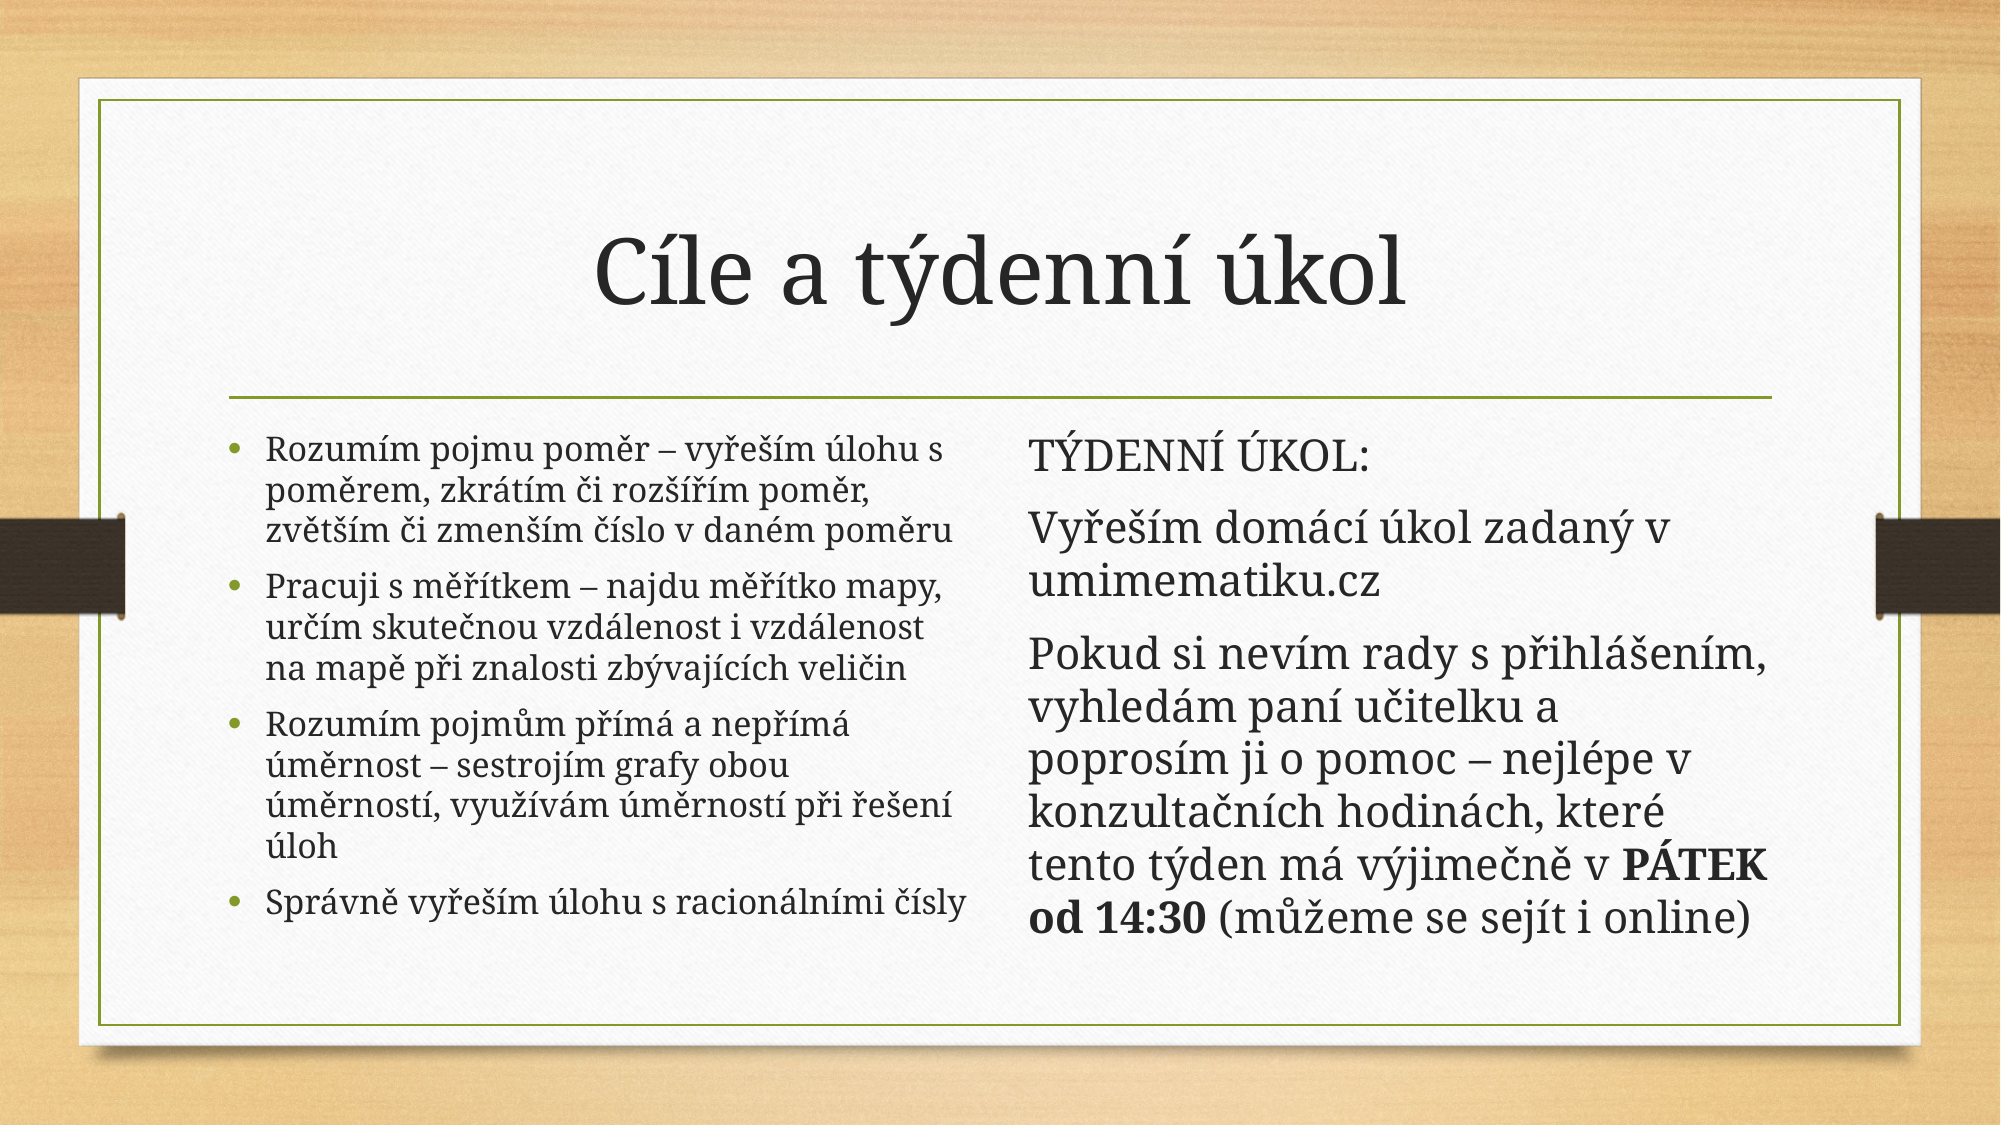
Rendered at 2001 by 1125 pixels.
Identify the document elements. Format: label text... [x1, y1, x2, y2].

title Cíle a týdenní úkol [212, 161, 1788, 375]
list TÝDENNÍ ÚKOL: Vyřeším domácí úkol zadaný v umimematiku.cz Pokud si nevím rady s přihlášením, vyhledám paní učitelku a poprosím ji o pomoc – nejlépe v konzultačních hodinách, které tento týden má výjimečně v PÁTEK od 14:30 (můžeme se sejít i online) [1013, 420, 1788, 963]
picture [0, 0, 2001, 1125]
list Rozumím pojmu poměr – vyřeším úlohu s poměrem, zkrátím či rozšířím poměr, zvětším či zmenším číslo v daném poměru Pracuji s měřítkem – najdu měřítko mapy, určím skutečnou vzdálenost i vzdálenost na mapě při znalosti zbývajících veličin Rozumím pojmům přímá a nepřímá úměrnost – sestrojím grafy obou úměrností, využívám úměrností při řešení úloh Správně vyřeším úlohu s racionálními čísly [213, 420, 987, 963]
